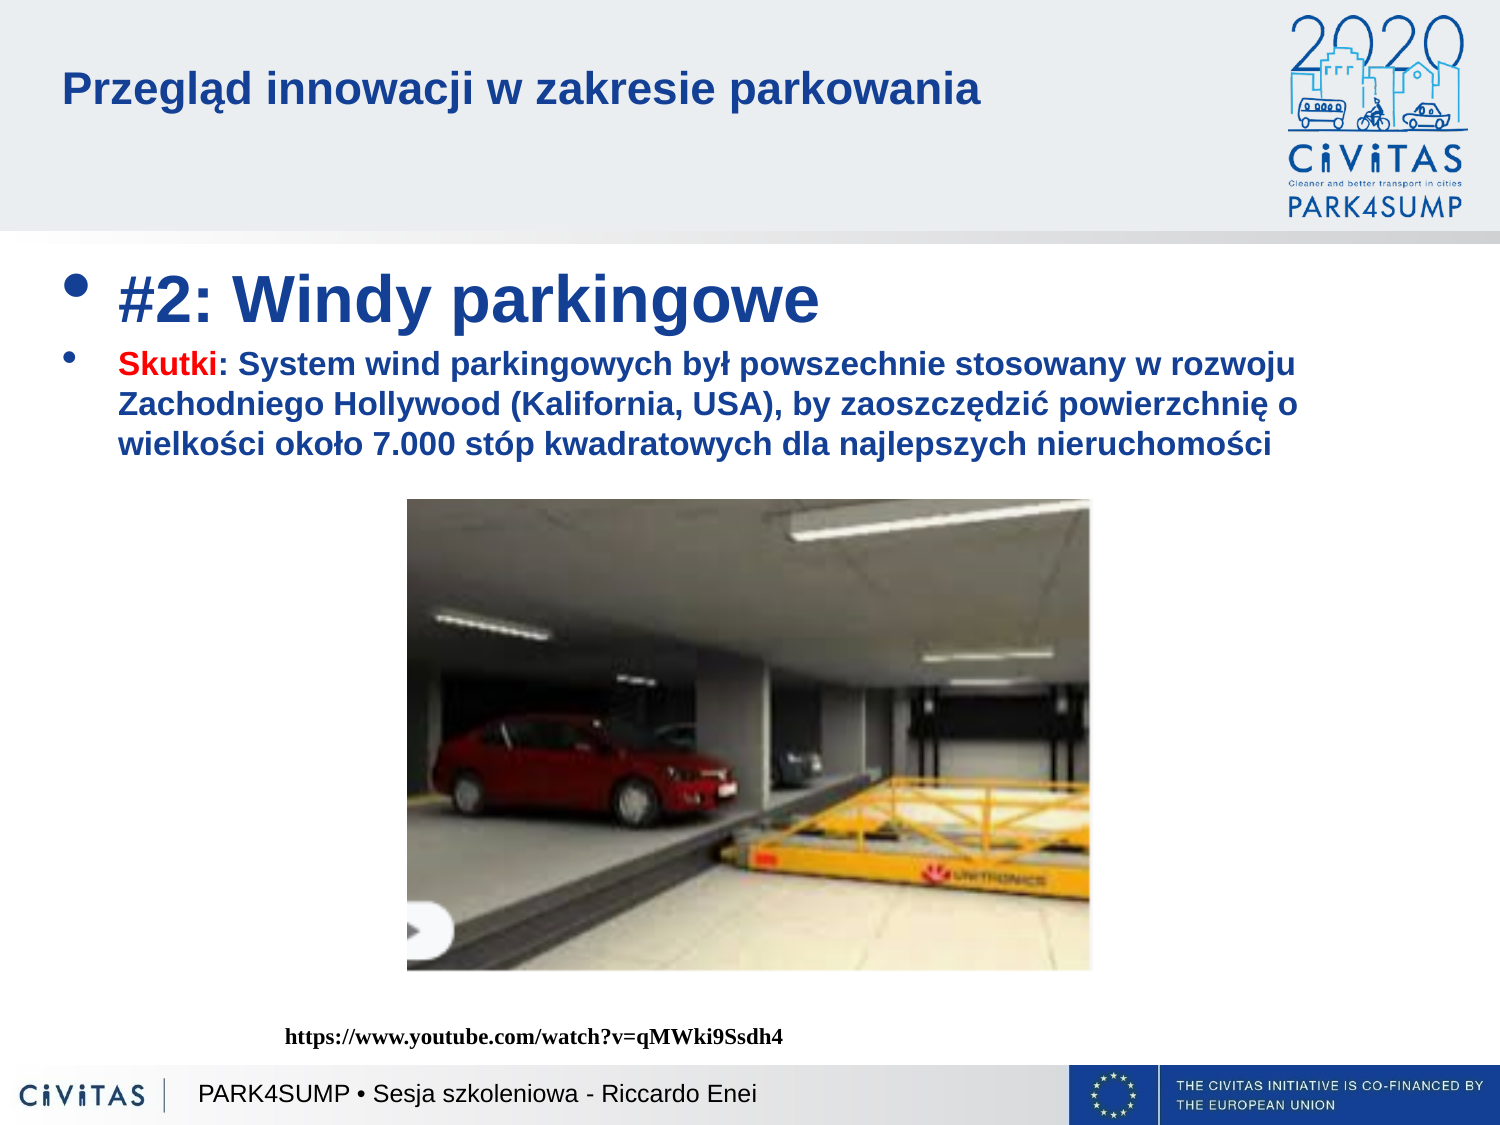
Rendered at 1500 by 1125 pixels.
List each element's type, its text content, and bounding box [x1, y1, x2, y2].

picture [0, 1065, 1500, 1125]
text_box https://www.youtube.com/watch?v=qMWki9Ssdh4 [270, 1014, 1415, 1057]
picture [1288, 15, 1468, 218]
picture [406, 498, 1093, 983]
footer PARK4SUMP • Sesja szkoleniowa - Riccardo Enei [182, 1070, 1046, 1114]
list #2: Windy parkingowe Skutki: System wind parkingowych był powszechnie stosowany w rozwoju Zachodniego Hollywood (Kalifornia, USA), by zaoszczędzić powierzchnię o wielkości około 7.000 stóp kwadratowych dla najlepszych nieruchomości [46, 248, 1432, 1005]
title Przegląd innowacji w zakresie parkowania [46, 18, 1273, 209]
